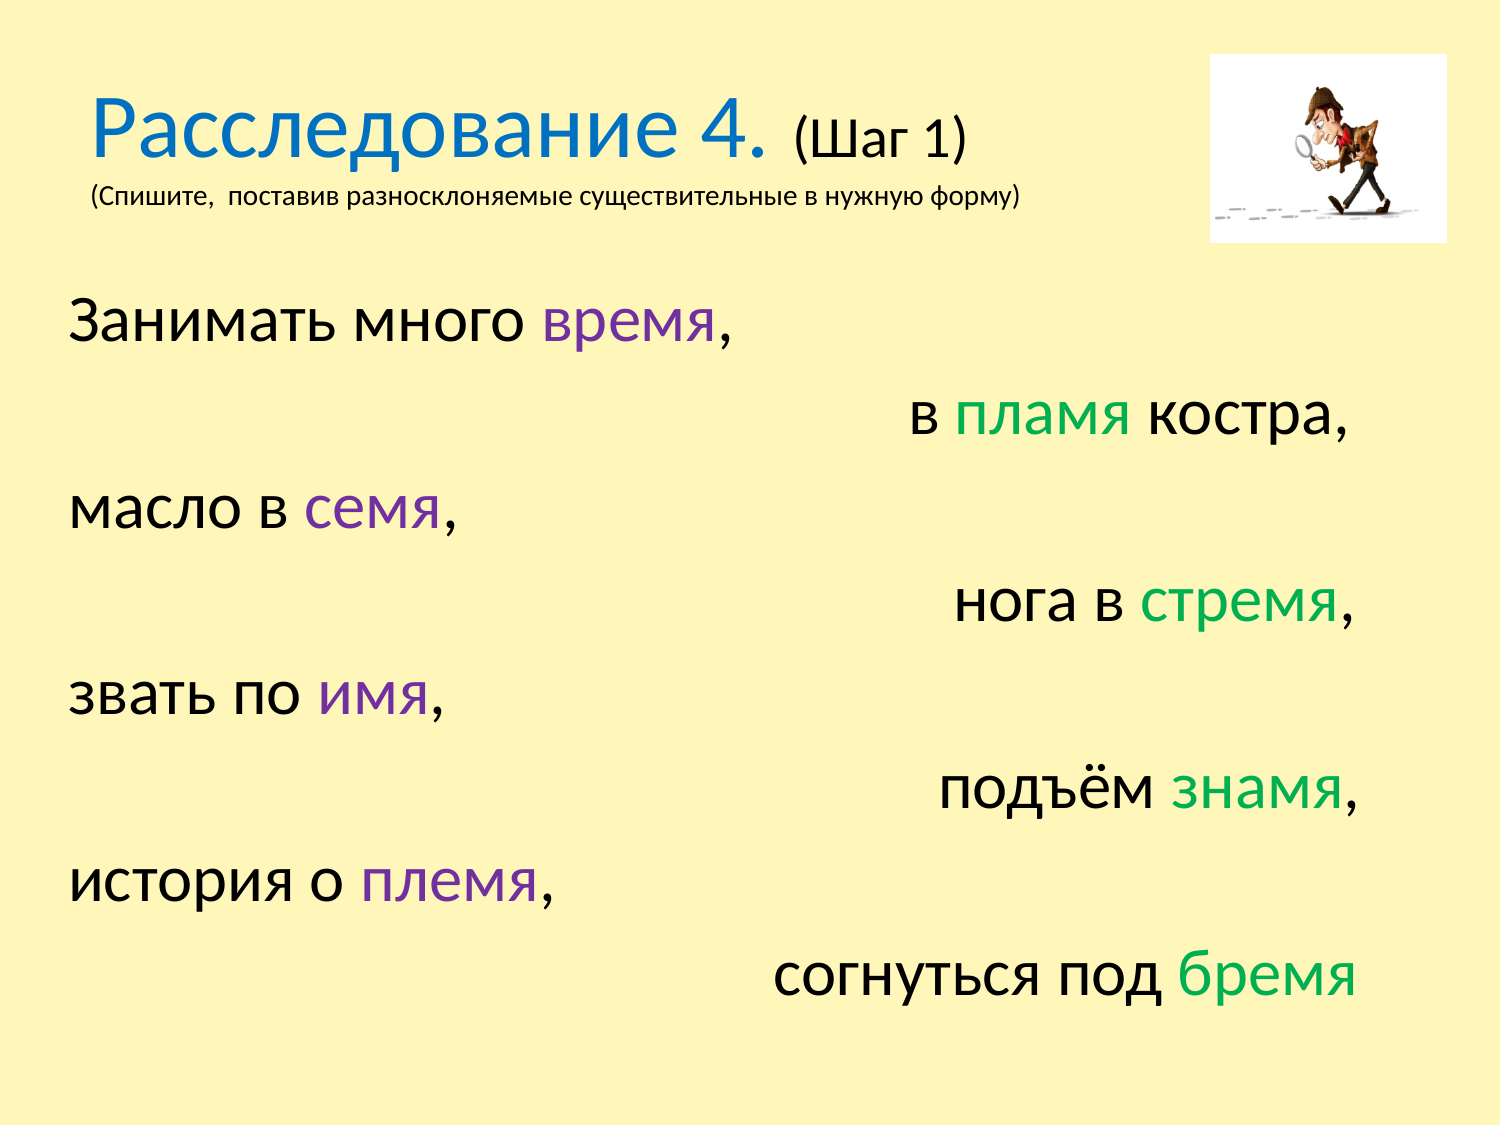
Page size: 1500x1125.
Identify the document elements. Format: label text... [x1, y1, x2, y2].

picture [1210, 54, 1448, 244]
list Занимать много время, в пламя костра, масло в семя, нога в стремя, звать по имя, подъём знамя, история о племя, согнуться под бремя [53, 267, 1425, 1094]
title Расследование 4. (Шаг 1) (Спишите, поставив разносклоняемые существительные в нужную форму) [75, 45, 1425, 233]
